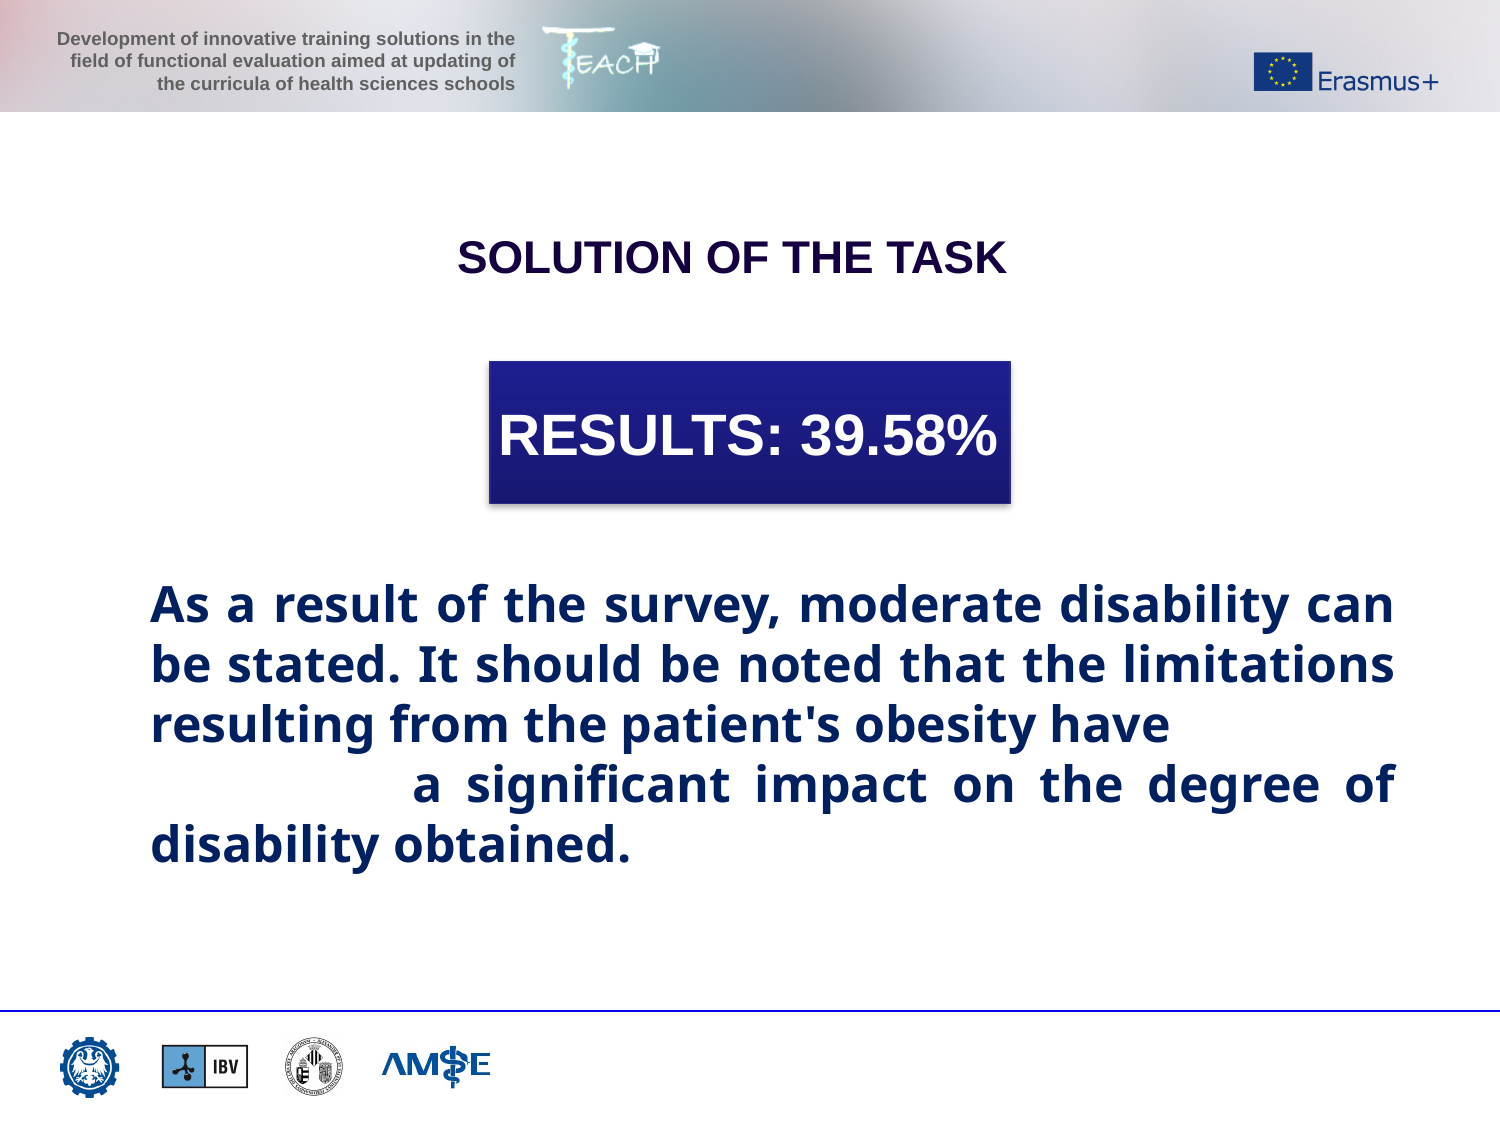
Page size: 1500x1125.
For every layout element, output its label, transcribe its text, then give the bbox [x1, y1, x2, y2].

text_box SOLUTION OF THE TASK [301, 220, 1164, 290]
picture [53, 1035, 126, 1099]
picture [161, 1044, 249, 1089]
title As a result of the survey, moderate disability can be stated. It should be noted that the limitations resulting from the patient's obesity have a significant impact on the degree of disability obtained. [135, 385, 1411, 721]
text_box RESULTS: 39.58% [489, 361, 1011, 504]
picture [379, 1044, 491, 1089]
picture [284, 1036, 344, 1097]
picture [0, 0, 1500, 112]
